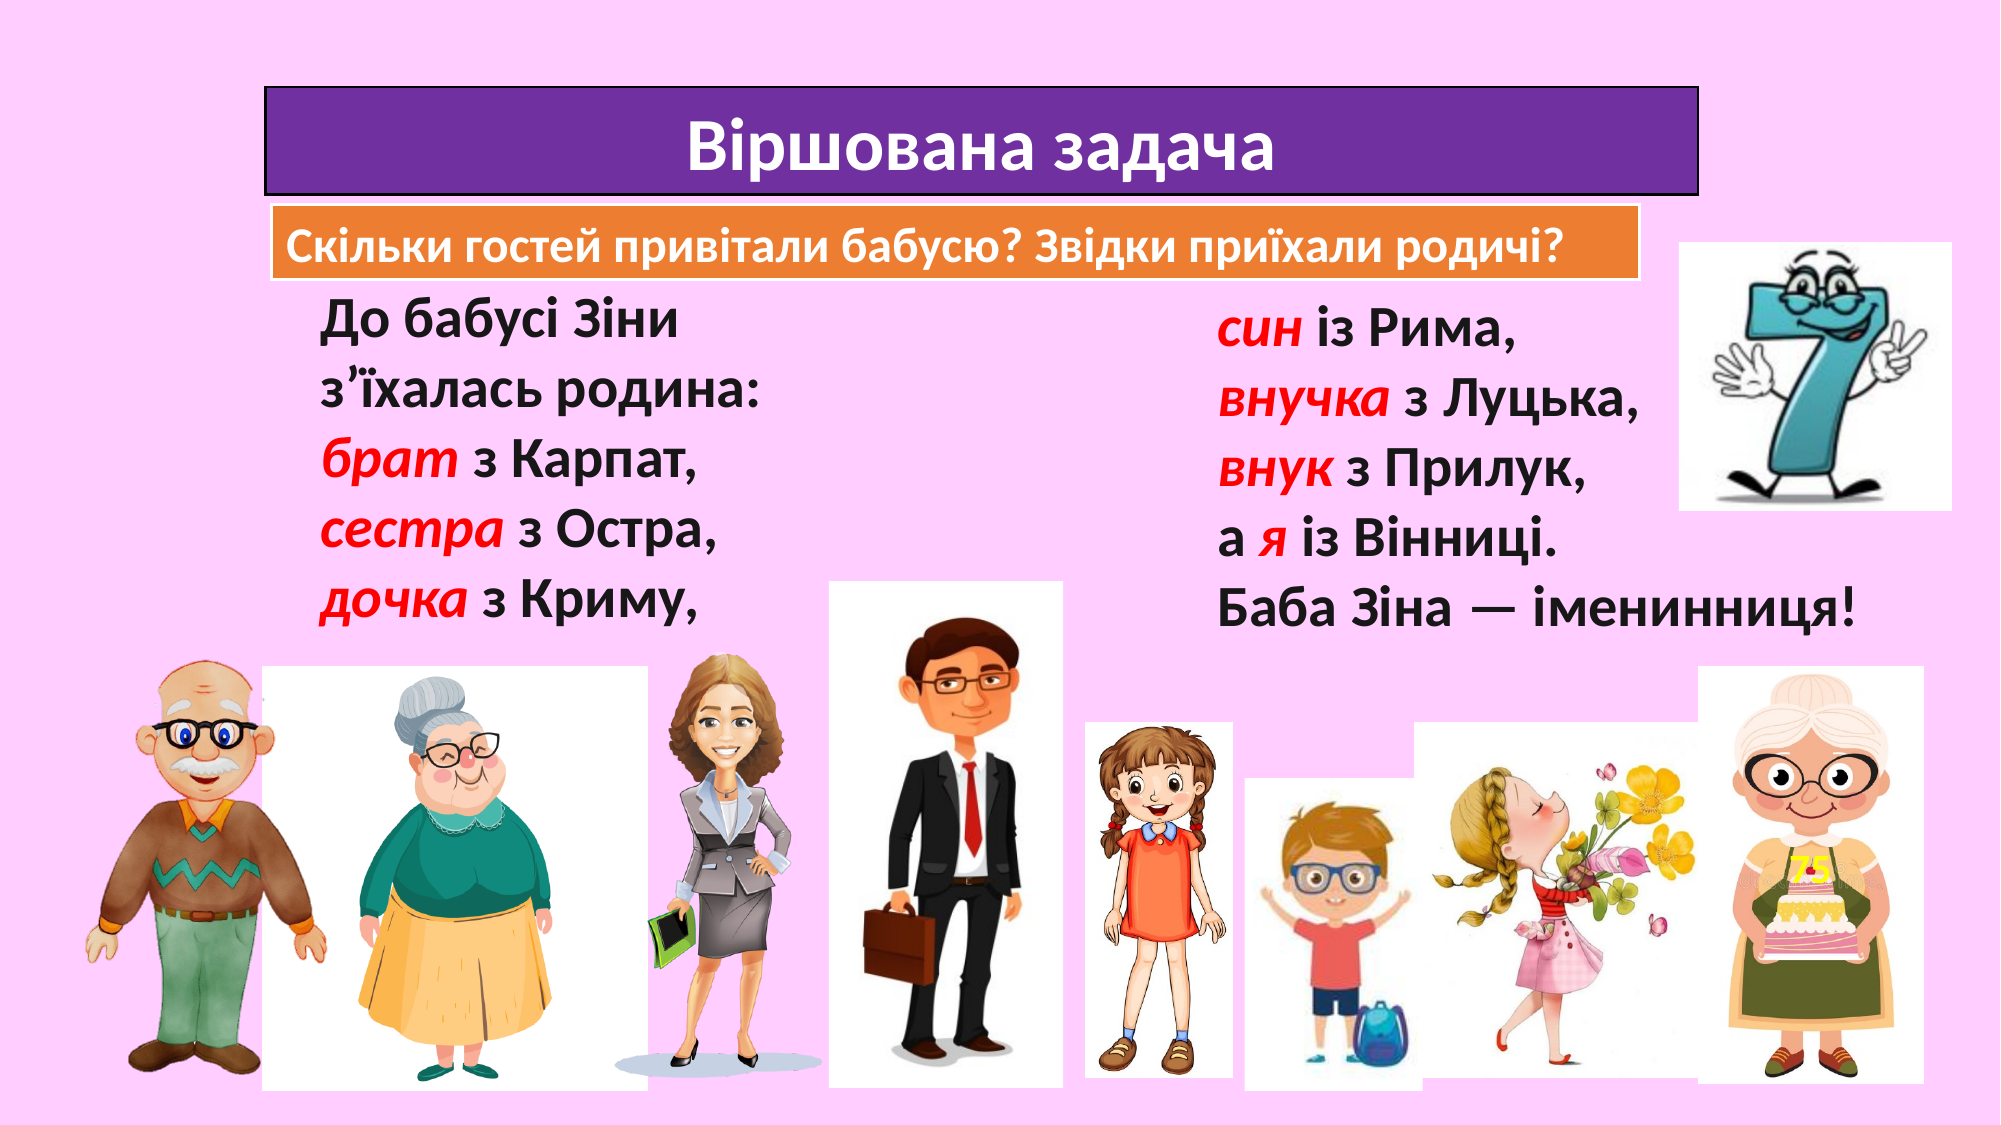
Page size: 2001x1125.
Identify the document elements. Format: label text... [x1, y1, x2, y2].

text_box Віршована задача [264, 86, 1699, 196]
text_box син із Рима, внучка з Луцька, внук з Прилук, а я із Вінниці. Баба Зіна — іменинниця! [1202, 280, 1899, 646]
picture [42, 581, 1064, 1092]
picture [1678, 242, 1952, 511]
picture [1244, 666, 1924, 1091]
picture [1085, 722, 1233, 1078]
text_box До бабусі Зіни з’їхалась родина: брат з Карпат, сестра з Остра, дочка з Криму, [305, 281, 782, 637]
text_box Скільки гостей привітали бабусю? Звідки приїхали родичі? [270, 203, 1641, 281]
